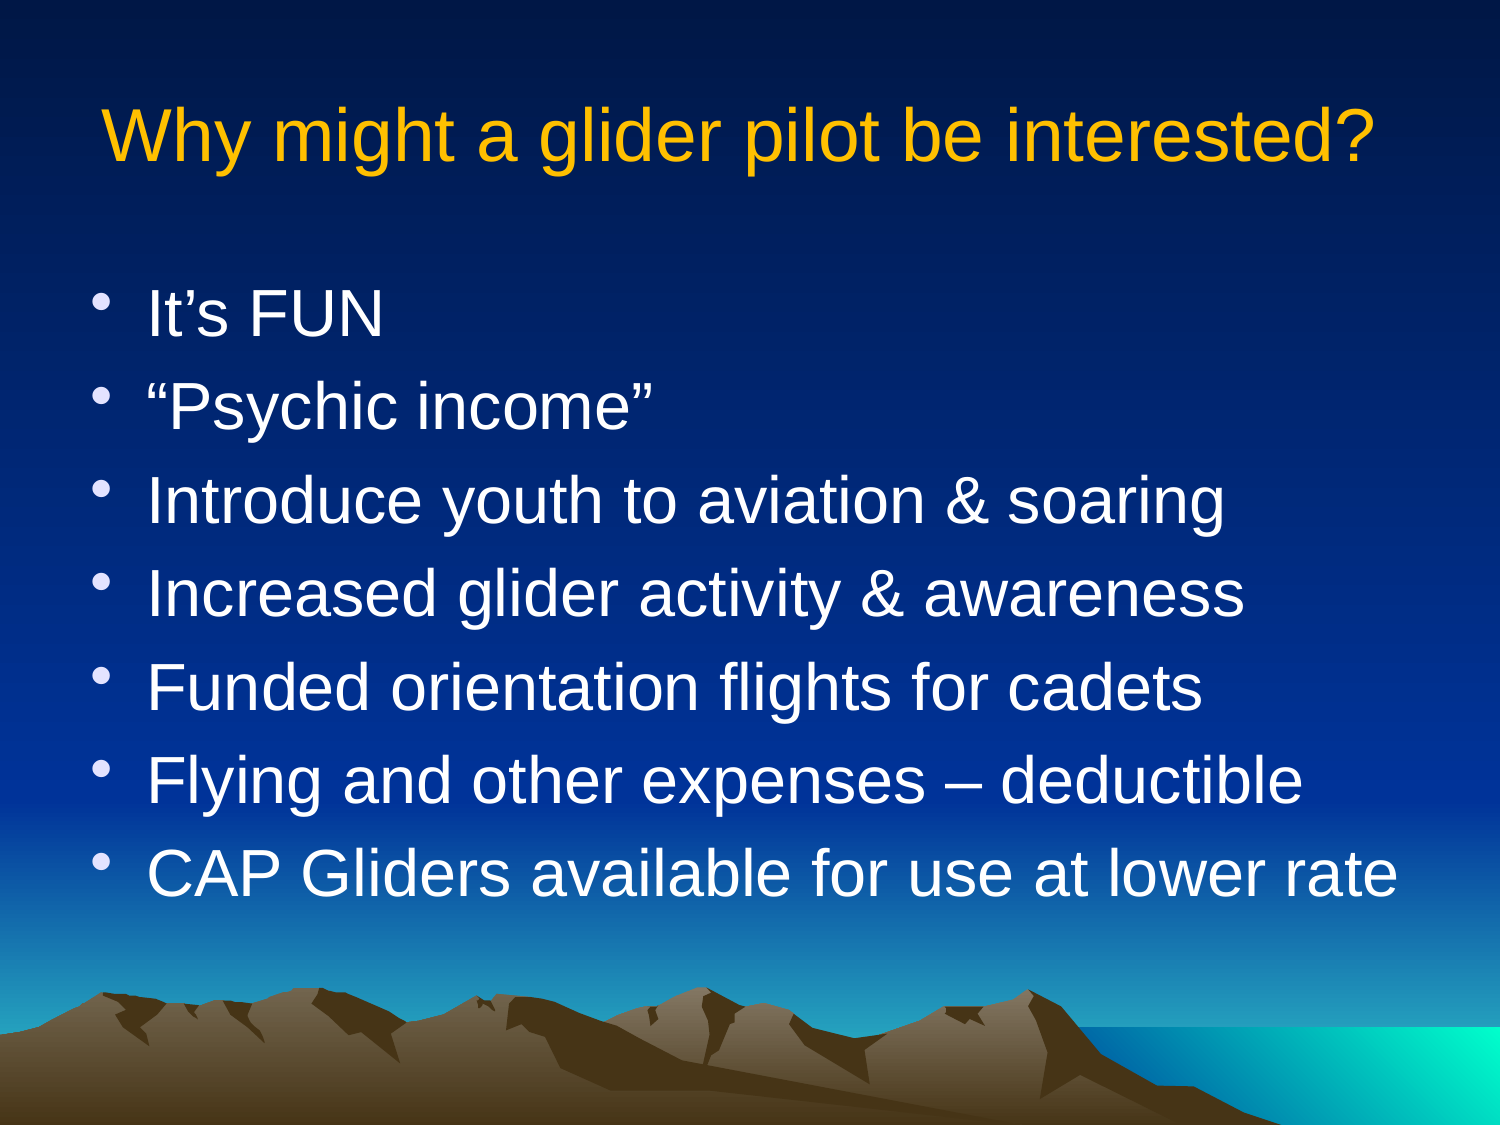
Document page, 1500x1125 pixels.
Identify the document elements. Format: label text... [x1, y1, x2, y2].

title Why might a glider pilot be interested? [74, 37, 1426, 226]
list It’s FUN “Psychic income” Introduce youth to aviation & soaring Increased glider activity & awareness Funded orientation flights for cadets Flying and other expenses – deductible CAP Gliders available for use at lower rate [74, 262, 1426, 1001]
